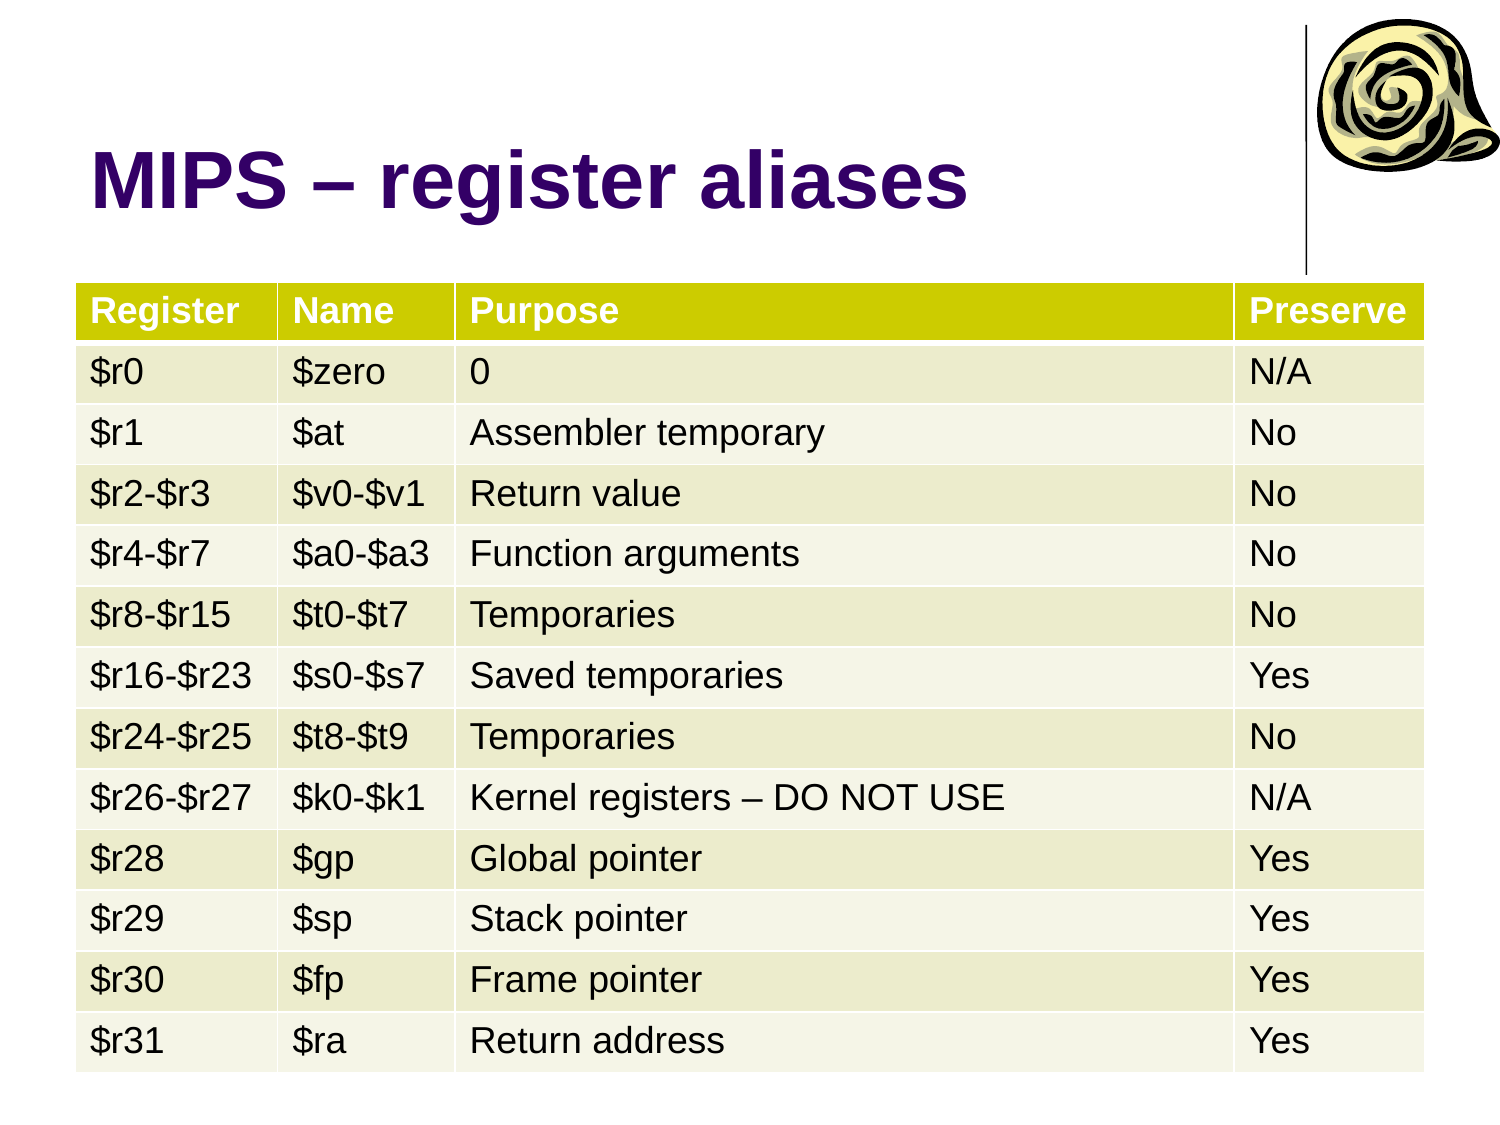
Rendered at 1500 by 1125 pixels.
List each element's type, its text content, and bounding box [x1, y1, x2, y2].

table_cell No [1235, 587, 1424, 646]
table_cell $t8-$t9 [278, 709, 454, 768]
table_cell $v0-$v1 [278, 465, 454, 524]
table_cell Return address [456, 1013, 1233, 1072]
table_cell Kernel registers – DO NOT USE [456, 770, 1233, 829]
table_cell Assembler temporary [456, 405, 1233, 464]
table_cell $t0-$t7 [278, 587, 454, 646]
table_cell Yes [1235, 648, 1424, 707]
table_cell $r0 [76, 346, 277, 403]
table_cell $r30 [76, 952, 277, 1011]
table_cell Yes [1235, 830, 1424, 889]
table_cell $r1 [76, 405, 277, 464]
table_header Preserve [1235, 283, 1424, 340]
table_cell $a0-$a3 [278, 526, 454, 585]
table_cell N/A [1235, 346, 1424, 403]
table_cell $zero [278, 346, 454, 403]
table_header Name [278, 283, 454, 340]
table_cell No [1235, 405, 1424, 464]
table_cell $r31 [76, 1013, 277, 1072]
table_cell $r8-$r15 [76, 587, 277, 646]
table_cell Return value [456, 465, 1233, 524]
table_cell $s0-$s7 [278, 648, 454, 707]
table_cell $ra [278, 1013, 454, 1072]
title MIPS – register aliases [74, 19, 1313, 233]
table_cell $gp [278, 830, 454, 889]
table_cell $r29 [76, 891, 277, 950]
table_header Register [76, 283, 277, 340]
table_cell $k0-$k1 [278, 770, 454, 829]
table_cell Yes [1235, 1013, 1424, 1072]
table_cell $r16-$r23 [76, 648, 277, 707]
table_cell Saved temporaries [456, 648, 1233, 707]
table_cell No [1235, 465, 1424, 524]
table_cell $sp [278, 891, 454, 950]
table_cell $r2-$r3 [76, 465, 277, 524]
table_cell $r26-$r27 [76, 770, 277, 829]
table_cell No [1235, 709, 1424, 768]
table_cell Function arguments [456, 526, 1233, 585]
table_cell $r4-$r7 [76, 526, 277, 585]
table_cell N/A [1235, 770, 1424, 829]
table_cell $r28 [76, 830, 277, 889]
table_header Purpose [456, 283, 1233, 340]
table_cell $r24-$r25 [76, 709, 277, 768]
table_cell Yes [1235, 891, 1424, 950]
table_cell Yes [1235, 952, 1424, 1011]
table_cell Temporaries [456, 709, 1233, 768]
table_cell 0 [456, 346, 1233, 403]
table_cell Global pointer [456, 830, 1233, 889]
table_cell Frame pointer [456, 952, 1233, 1011]
table_cell Stack pointer [456, 891, 1233, 950]
table_cell Temporaries [456, 587, 1233, 646]
table_cell $at [278, 405, 454, 464]
table_cell $fp [278, 952, 454, 1011]
table_cell No [1235, 526, 1424, 585]
